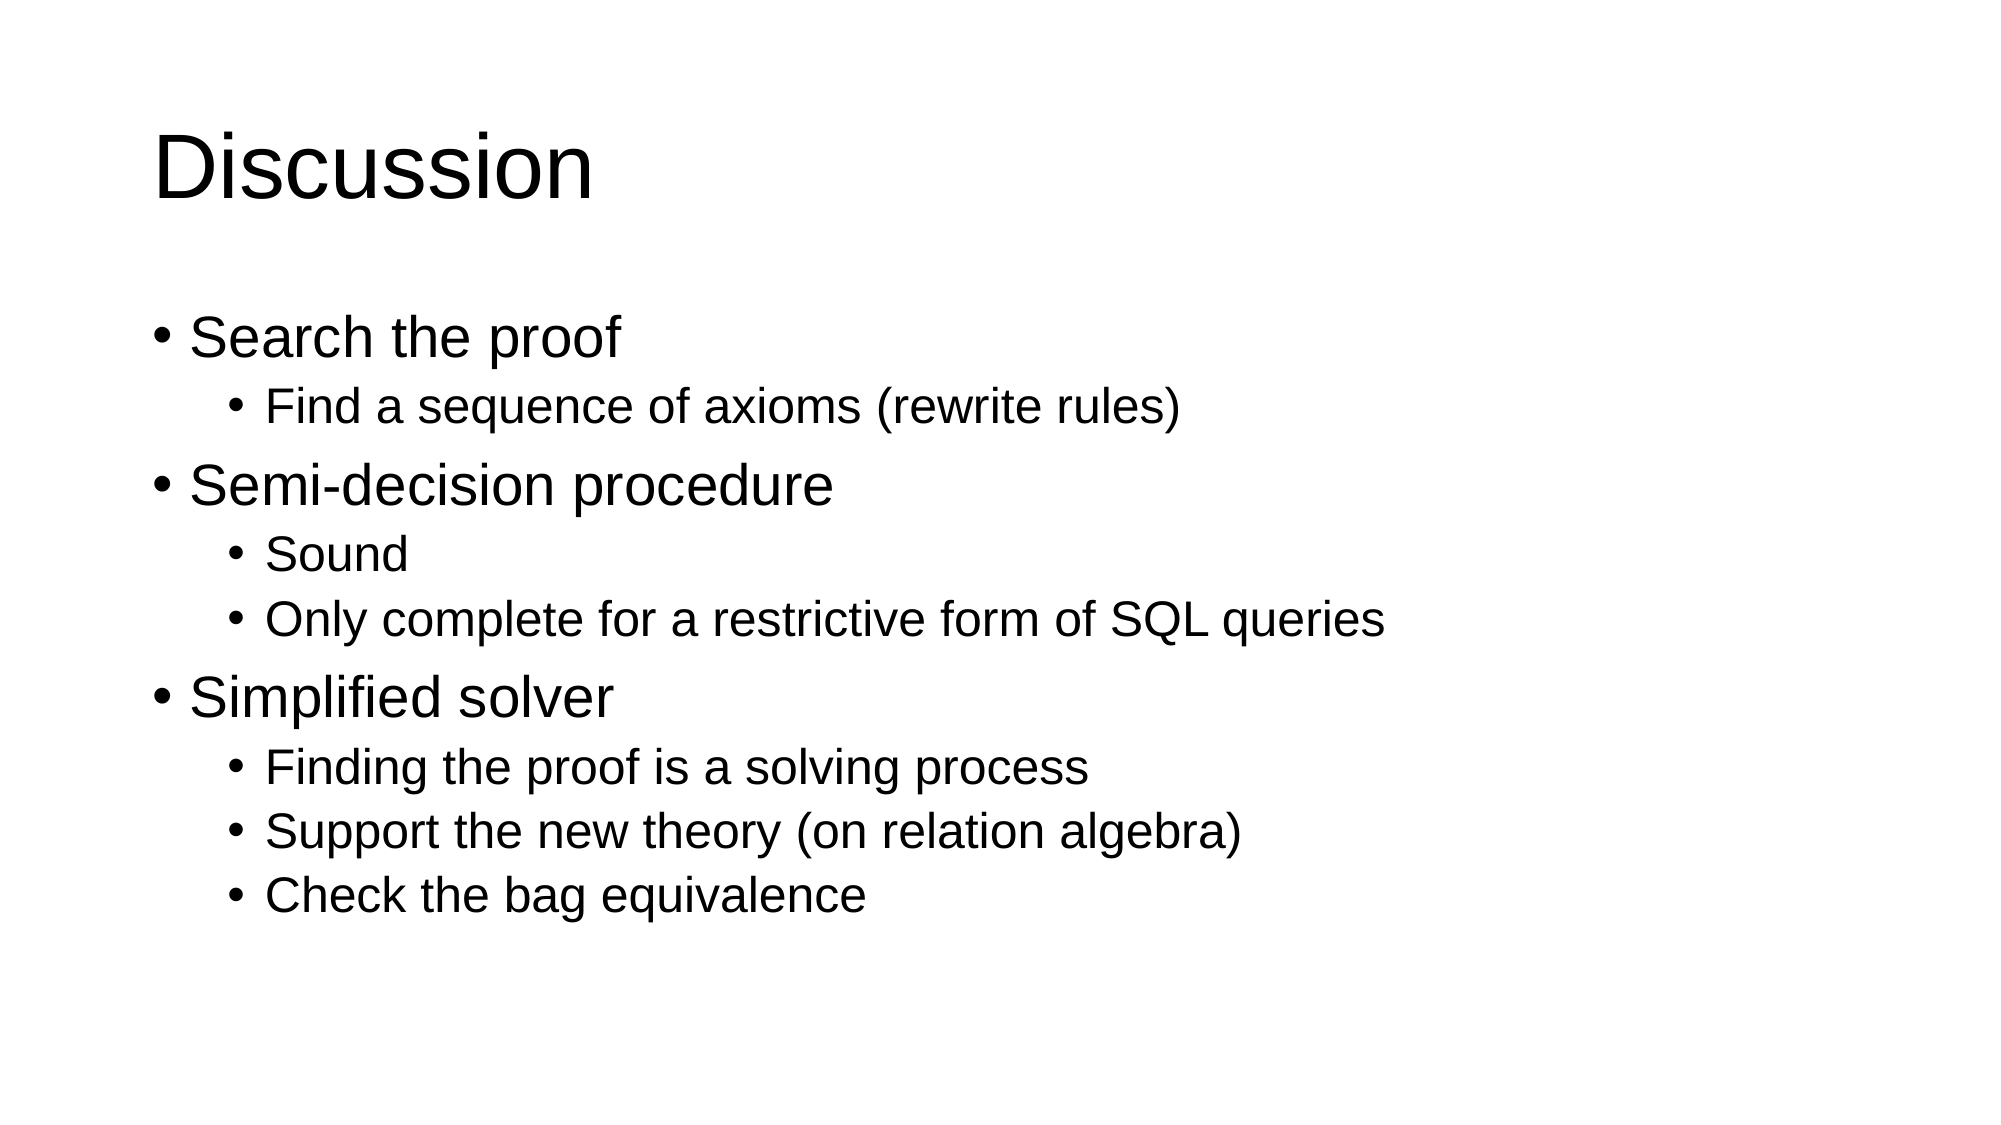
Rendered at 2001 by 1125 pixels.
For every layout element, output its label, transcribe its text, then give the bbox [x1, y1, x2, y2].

list Search the proof Find a sequence of axioms (rewrite rules) Semi-decision procedure Sound Only complete for a restrictive form of SQL queries Simplified solver Finding the proof is a solving process Support the new theory (on relation algebra) Check the bag equivalence [137, 299, 1863, 1014]
title Discussion [137, 59, 1863, 278]
